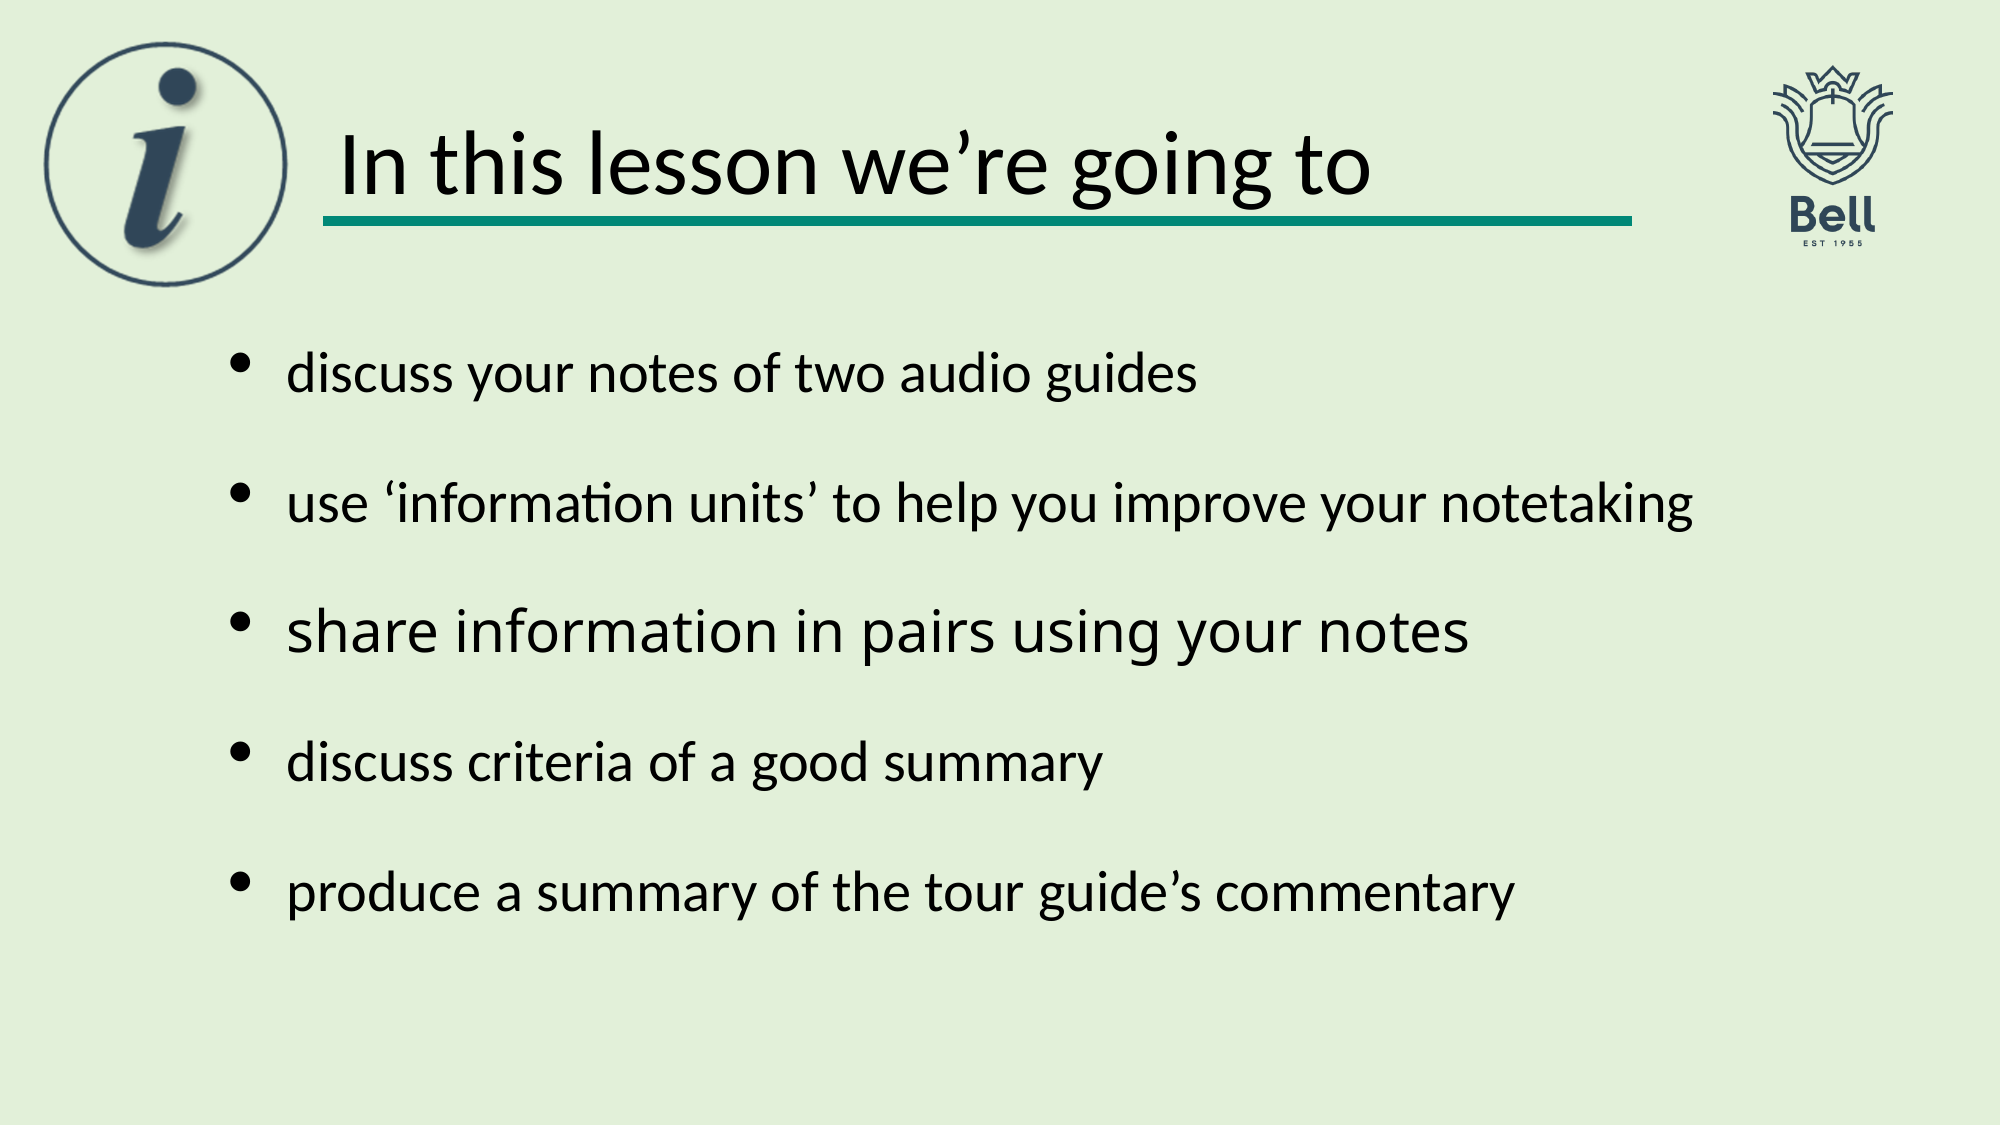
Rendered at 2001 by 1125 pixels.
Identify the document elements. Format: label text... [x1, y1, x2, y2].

picture [43, 30, 290, 300]
title In this lesson we’re going to [323, 56, 2000, 274]
list discuss your notes of two audio guides use ‘information units’ to help you improve your notetaking share information in pairs using your notes discuss criteria of a good summary produce a summary of the tour guide’s commentary [215, 313, 1789, 992]
